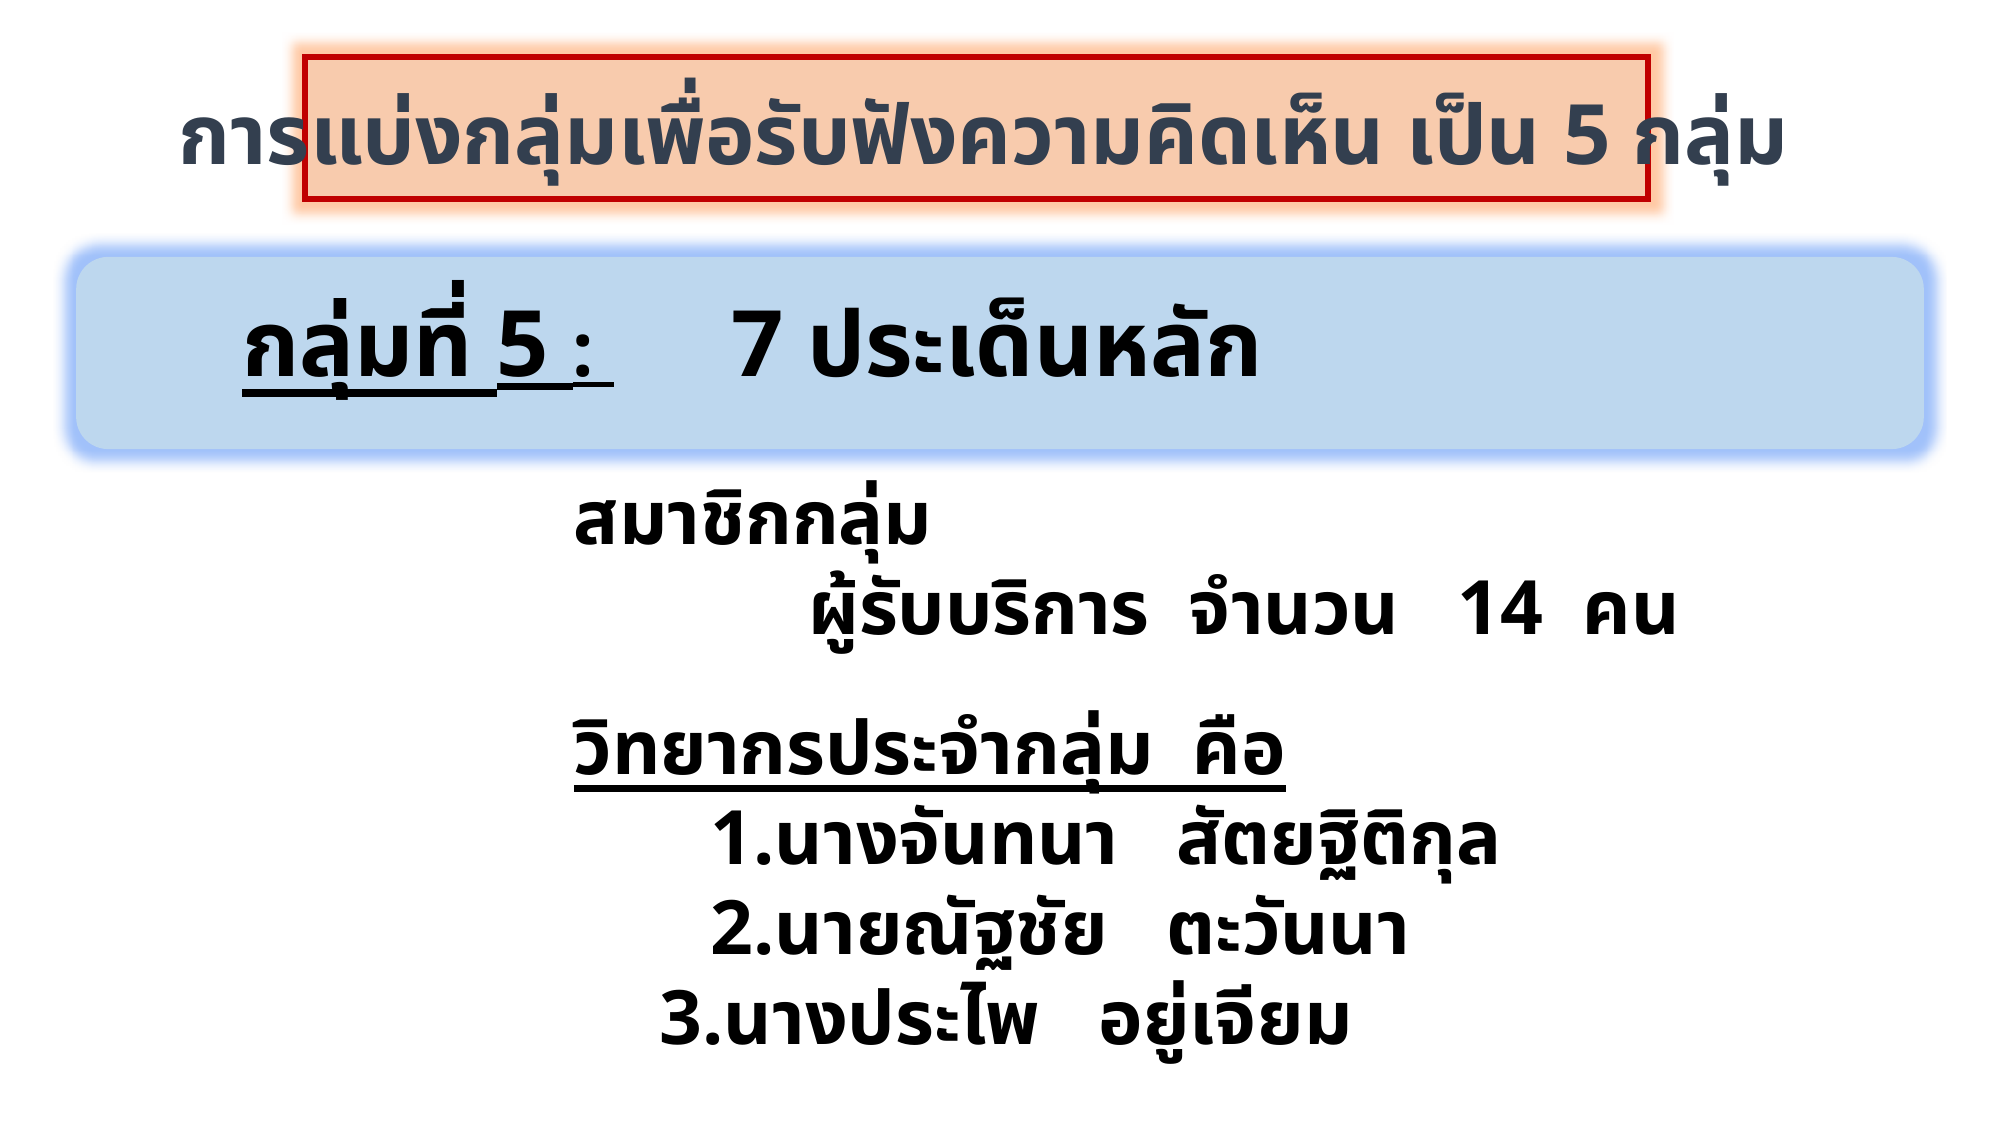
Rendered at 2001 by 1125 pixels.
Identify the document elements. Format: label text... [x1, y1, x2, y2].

text_box [75, 255, 1923, 451]
text_box กลุ่มที่ 5 : 7 ประเด็นหลัก สมาชิกกลุ่ม ผู้รับบริการ จำนวน 14 คน วิทยากรประจำกลุ่ม คือ 1.นางจันทนา สัตยฐิติกุล 2.นายณัฐชัย ตะวันนา 3.นางประไพ อยู่เจียม [227, 277, 1965, 1067]
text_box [305, 56, 1649, 200]
